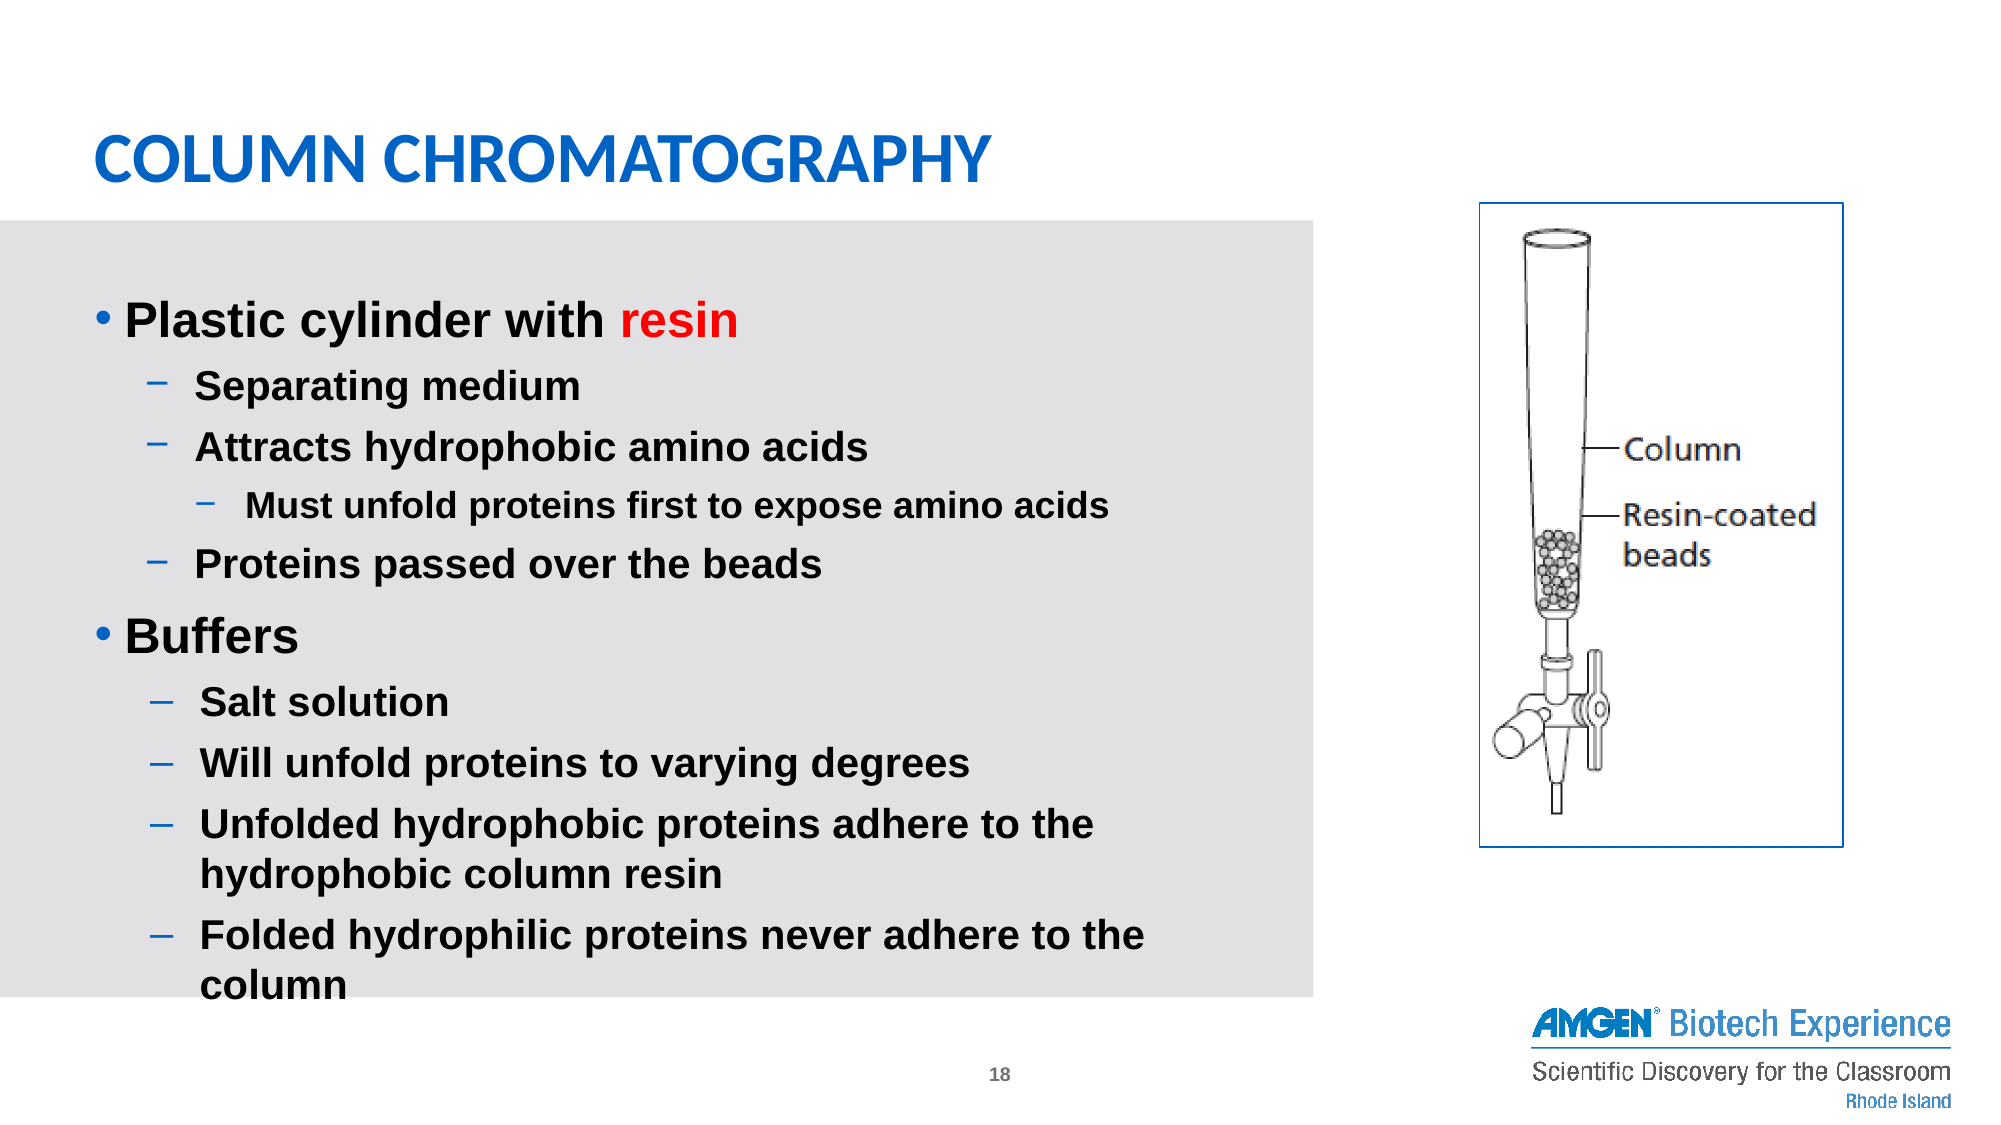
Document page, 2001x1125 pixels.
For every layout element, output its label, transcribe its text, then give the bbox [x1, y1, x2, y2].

picture [1480, 203, 1843, 847]
title COLUMN CHROMATOGRAPHY [79, 101, 1921, 204]
picture [1531, 1007, 1951, 1108]
list Plastic cylinder with resin Separating medium Attracts hydrophobic amino acids Must unfold proteins first to expose amino acids Proteins passed over the beads Buffers Salt solution Will unfold proteins to varying degrees Unfolded hydrophobic proteins adhere to the hydrophobic column resin Folded hydrophilic proteins never adhere to the column [79, 279, 1314, 974]
